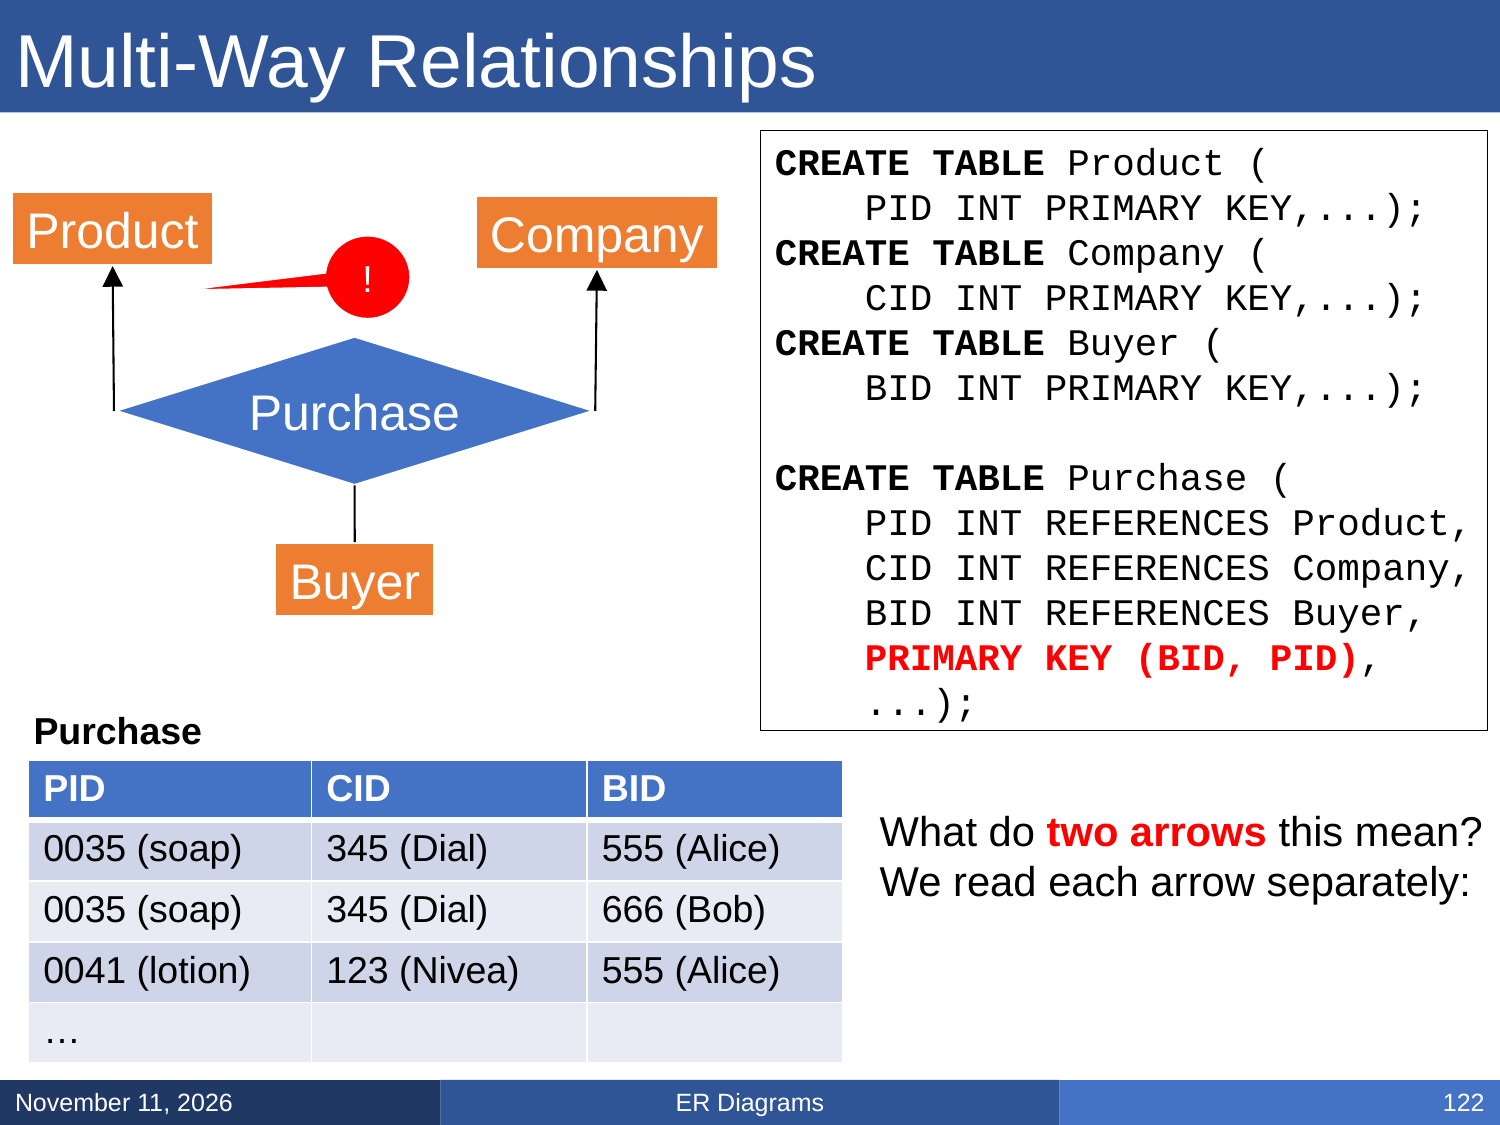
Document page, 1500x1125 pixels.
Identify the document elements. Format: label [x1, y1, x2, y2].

text_box [170, 233, 413, 321]
table_cell [29, 823, 311, 880]
table_cell [312, 823, 586, 880]
footer [496, 1079, 1004, 1125]
text_box [18, 699, 268, 760]
table_cell [588, 1003, 842, 1062]
table_header [588, 761, 842, 817]
text_box [864, 797, 1498, 913]
table_header [29, 761, 311, 817]
table_cell [312, 1003, 586, 1062]
text_box [273, 541, 436, 618]
title [0, 0, 1500, 112]
text_box [10, 190, 720, 487]
table_header [312, 761, 586, 817]
text_box [760, 130, 1488, 731]
table_cell [29, 1003, 311, 1062]
table_cell [588, 882, 842, 941]
table_cell [29, 943, 311, 1002]
table_cell [312, 882, 586, 941]
slide_number [1162, 1079, 1500, 1125]
table_cell [312, 943, 586, 1002]
table_cell [588, 943, 842, 1002]
table_cell [29, 882, 311, 941]
slide_number [0, 1079, 338, 1125]
table_cell [588, 823, 842, 880]
